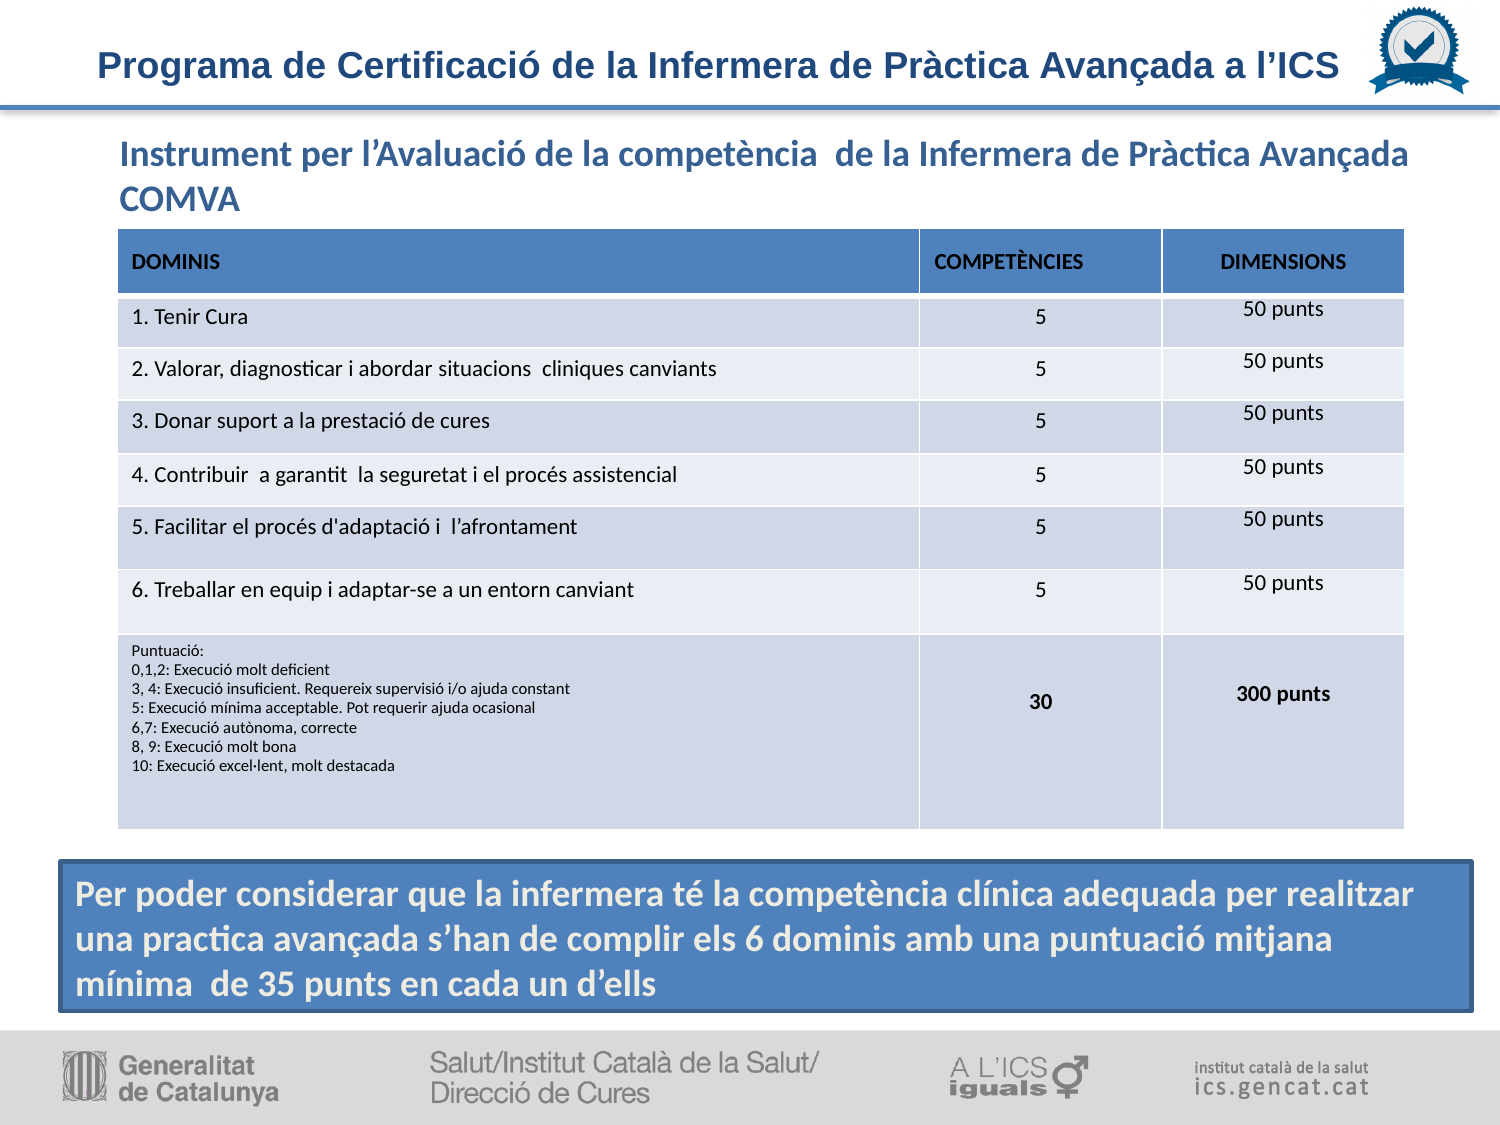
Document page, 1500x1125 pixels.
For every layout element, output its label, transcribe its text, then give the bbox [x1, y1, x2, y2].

table_cell 50 punts [1163, 570, 1404, 633]
text_box Per poder considerar que la infermera té la competència clínica adequada per realitzar una practica avançada s’han de complir els 6 dominis amb una puntuació mitjana mínima de 35 punts en cada un d’ells [58, 859, 1474, 1013]
table_header DOMINIS [118, 229, 919, 293]
table_cell 50 punts [1163, 299, 1404, 347]
table_cell 5 [920, 507, 1161, 569]
table_cell 5 [920, 570, 1161, 633]
picture [945, 1052, 1090, 1100]
table_header COMPETÈNCIES [920, 229, 1161, 293]
text_box Instrument per l’Avaluació de la competència de la Infermera de Pràctica Avançada COMVA [70, 121, 1479, 227]
text_box Programa de Certificació de la Infermera de Pràctica Avançada a l’ICS [7, 38, 1357, 87]
table_cell 5 [920, 299, 1161, 347]
table_cell 50 punts [1163, 507, 1404, 569]
table_cell 50 punts [1163, 401, 1404, 453]
table_cell 30 [920, 635, 1161, 829]
picture [1363, 3, 1477, 98]
table_cell 5. Facilitar el procés d'adaptació i l’afrontament [118, 507, 919, 569]
table_cell 50 punts [1163, 455, 1404, 505]
table_cell 5 [920, 455, 1161, 505]
picture [430, 1048, 825, 1111]
table_cell 4. Contribuir a garantit la seguretat i el procés assistencial [118, 455, 919, 505]
table_cell 3. Donar suport a la prestació de cures [118, 401, 919, 453]
picture [1192, 1058, 1373, 1100]
table_cell 50 punts [1163, 349, 1404, 399]
table_cell 1. Tenir Cura [118, 299, 919, 347]
table_cell 5 [920, 349, 1161, 399]
table_cell 300 punts [1163, 635, 1404, 829]
picture [41, 1040, 302, 1111]
table_cell 5 [920, 401, 1161, 453]
table_cell 6. Treballar en equip i adaptar-se a un entorn canviant [118, 570, 919, 633]
table_cell Puntuació: 0,1,2: Execució molt deficient 3, 4: Execució insuficient. Requereix supervisió i/o ajuda constant 5: Execució mínima acceptable. Pot requerir ajuda ocasional 6,7: Execució autònoma, correcte 8, 9: Execució molt bona 10: Execució excel·lent, molt destacada [118, 635, 919, 829]
table_header DIMENSIONS [1163, 229, 1404, 293]
table_cell 2. Valorar, diagnosticar i abordar situacions cliniques canviants [118, 349, 919, 399]
